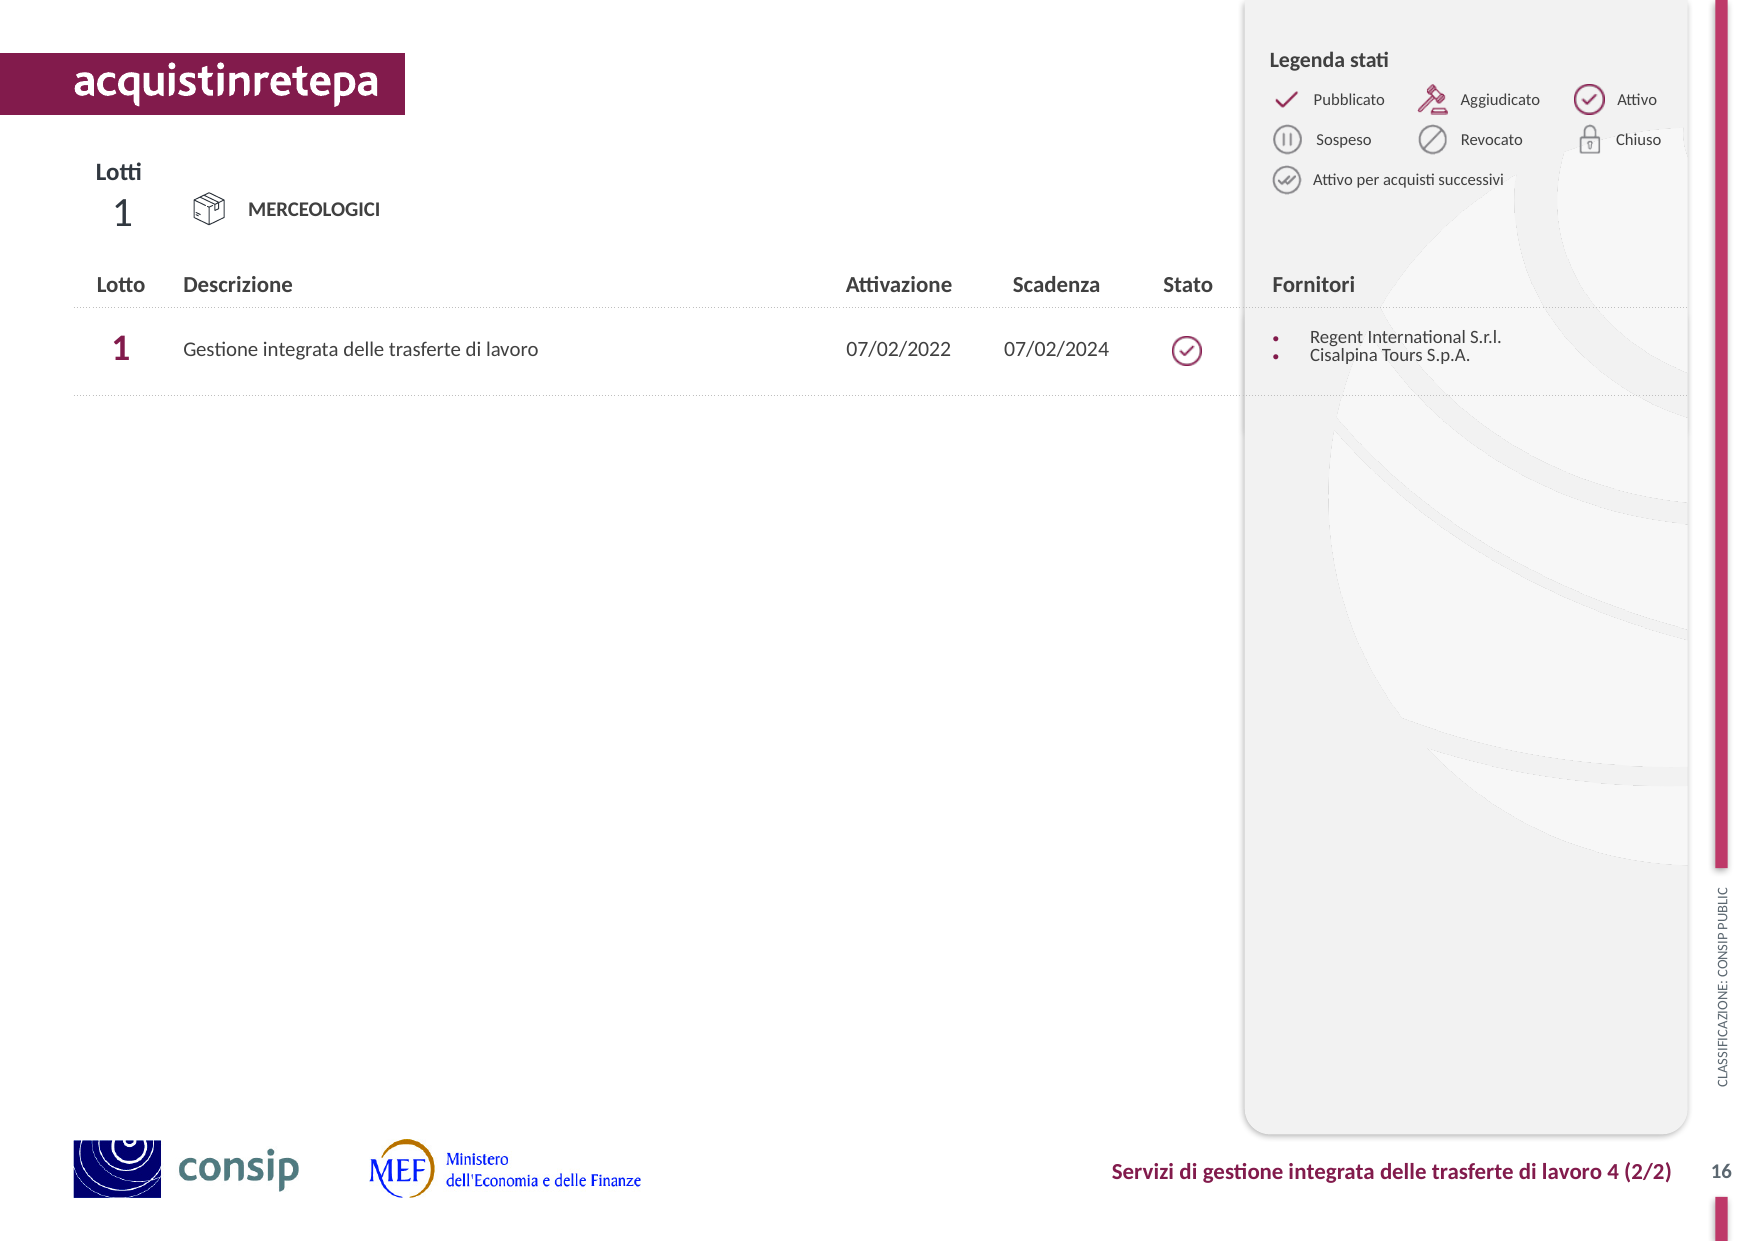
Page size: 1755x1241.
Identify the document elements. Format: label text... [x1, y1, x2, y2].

text_box Pubblicato [1298, 81, 1411, 117]
text_box Lotti 1 [81, 147, 164, 243]
table_header Lotto [74, 266, 168, 307]
text_box Attivo [1602, 81, 1682, 117]
table_cell Gestione integrata delle trasferte di lavoro [168, 307, 818, 396]
picture [369, 1139, 641, 1198]
picture [1172, 335, 1203, 366]
text_box Sospeso [1302, 121, 1390, 157]
table_header Attivazione [818, 266, 980, 307]
table_header Stato [1133, 266, 1243, 307]
text_box MERCEOLOGICI [233, 188, 553, 229]
text_box Aggiudicato [1445, 81, 1558, 117]
table_cell 07/02/2022 [818, 307, 980, 396]
picture [1574, 84, 1605, 115]
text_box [193, 192, 225, 226]
text_box Revocato [1449, 121, 1549, 157]
picture [1272, 84, 1302, 115]
table_cell Regent International S.r.l. Cisalpina Tours S.p.A. [1243, 307, 1686, 396]
table_header Fornitori [1243, 266, 1686, 307]
table_header Scadenza [980, 266, 1133, 307]
text_box Legenda stati [1255, 38, 1456, 80]
table_cell [1133, 307, 1243, 396]
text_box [1715, 0, 1728, 1241]
picture [1271, 124, 1688, 896]
text_box Attivo per acquisti successivi [1299, 161, 1526, 197]
picture [73, 1140, 299, 1198]
title Servizi di gestione integrata delle trasferte di lavoro 4 (2/2) [735, 1149, 1688, 1216]
picture [1417, 84, 1448, 115]
table_cell 07/02/2024 [980, 307, 1133, 396]
table_header Descrizione [168, 266, 818, 307]
table_cell 1 [74, 307, 168, 396]
text_box Chiuso [1605, 121, 1684, 157]
